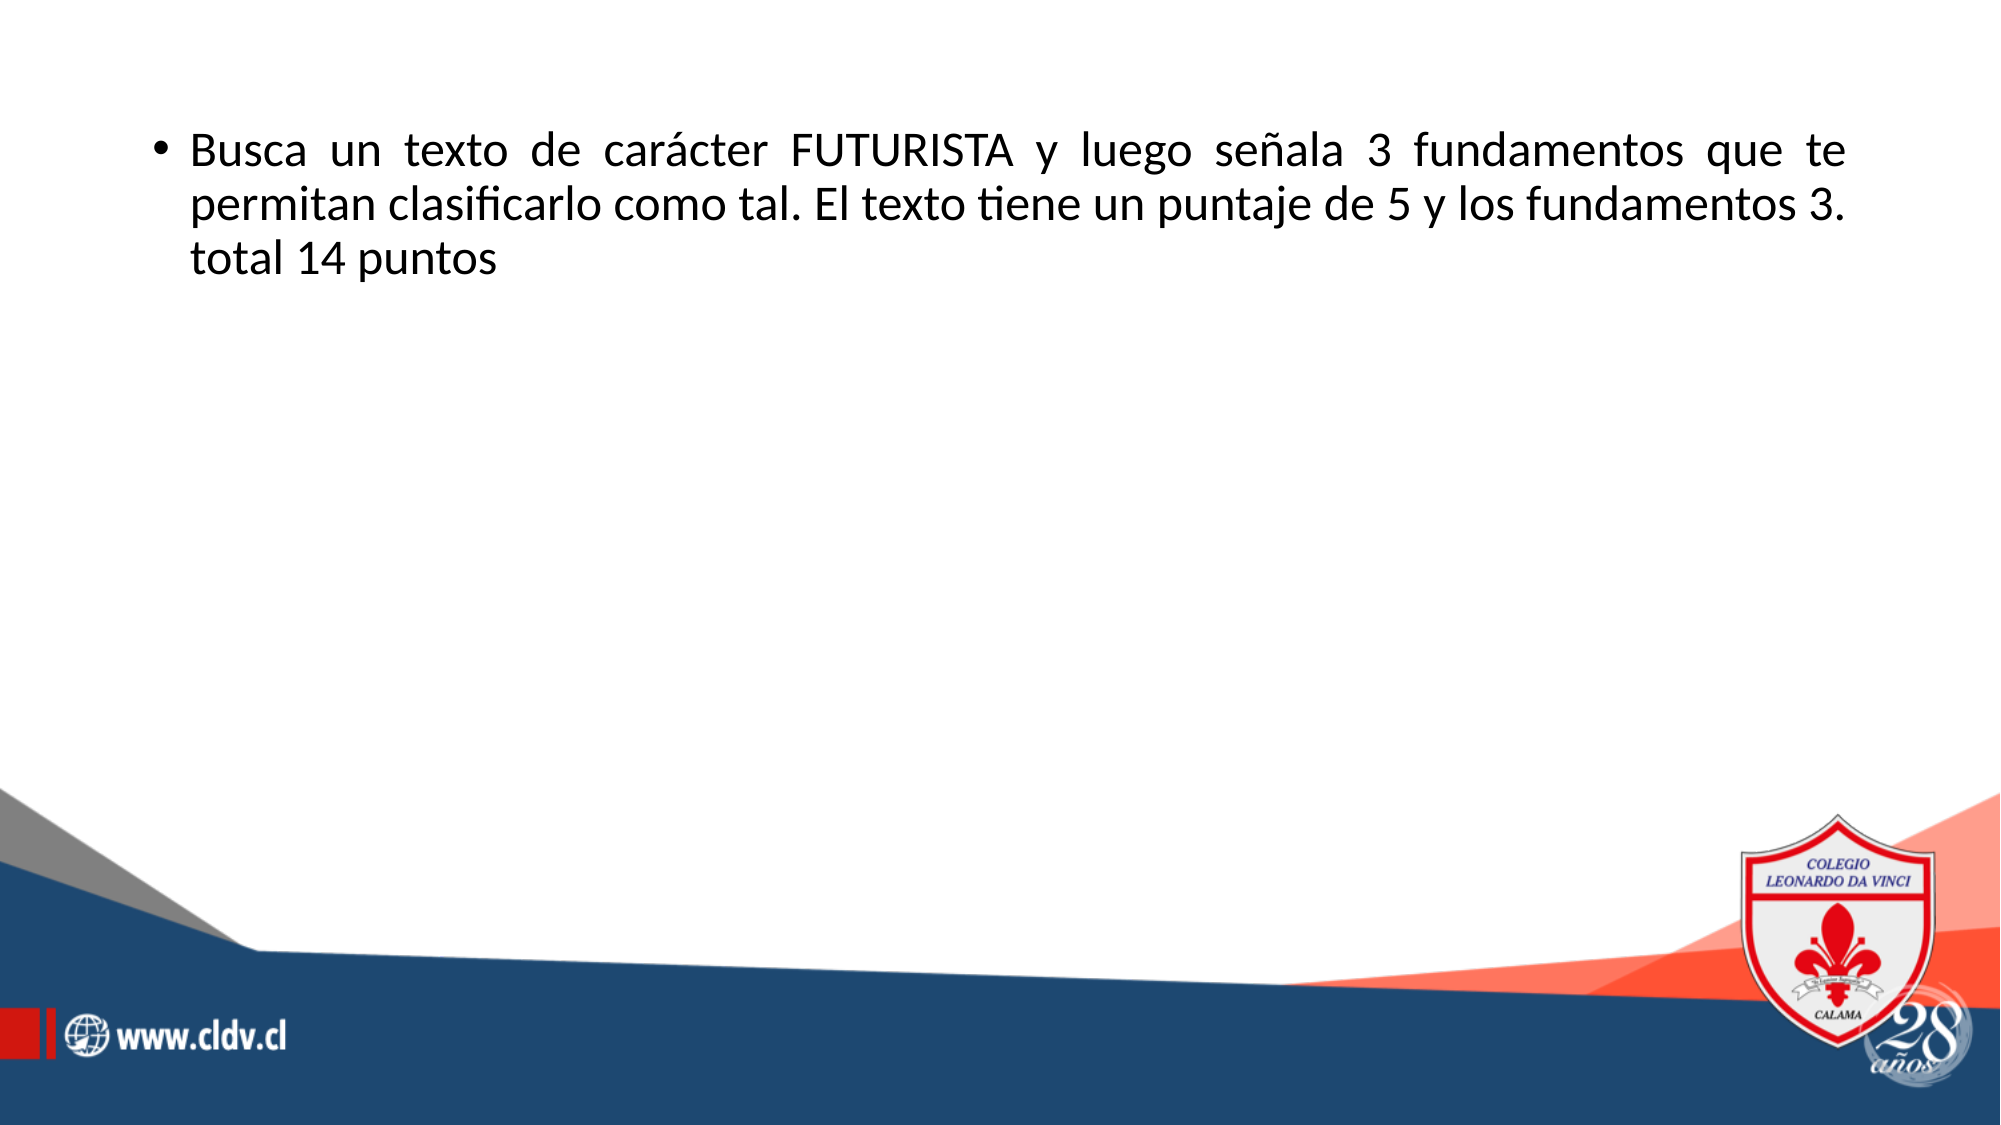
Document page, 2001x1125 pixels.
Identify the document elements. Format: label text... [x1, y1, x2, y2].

picture [0, 786, 2000, 1125]
list Busca un texto de carácter FUTURISTA y luego señala 3 fundamentos que te permitan clasificarlo como tal. El texto tiene un puntaje de 5 y los fundamentos 3. total 14 puntos [137, 115, 1863, 1014]
